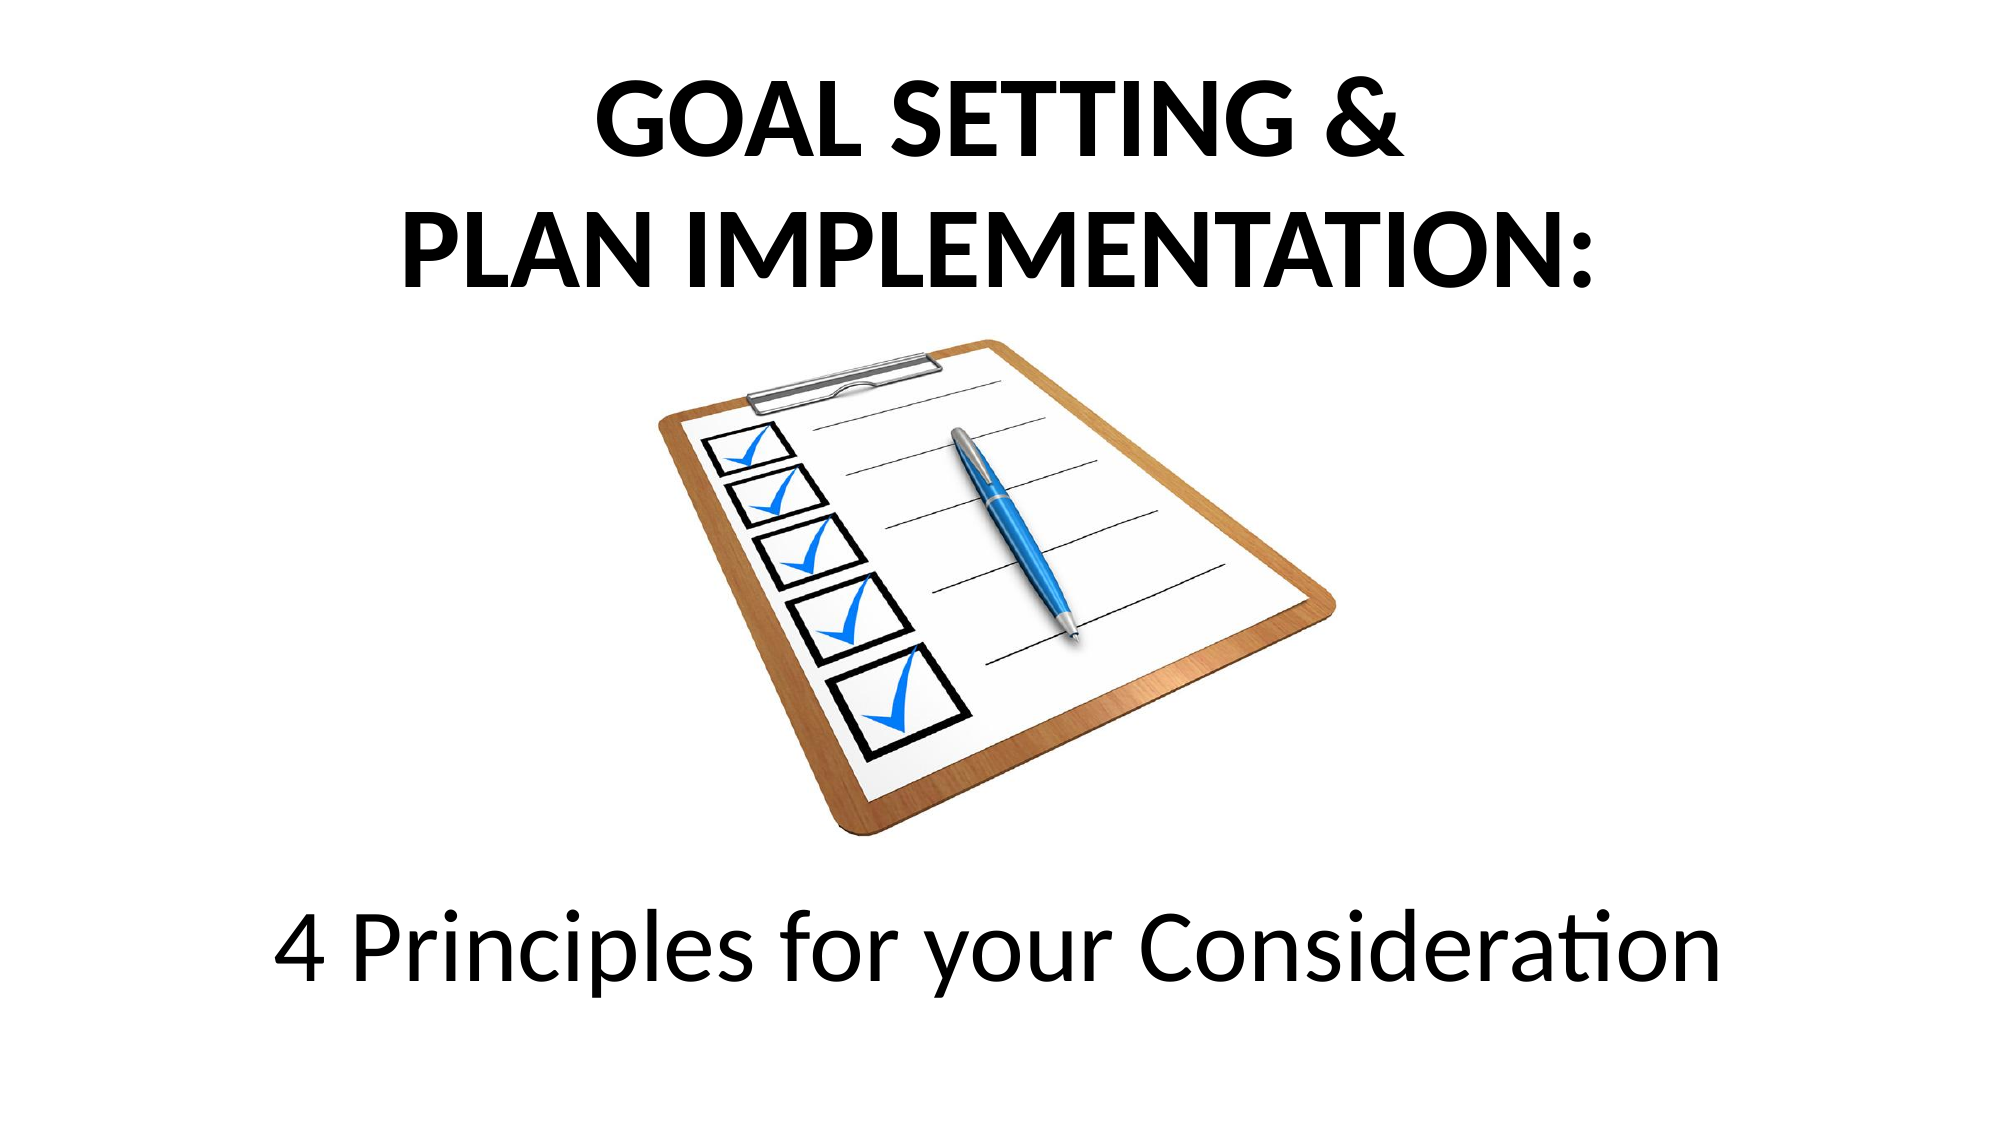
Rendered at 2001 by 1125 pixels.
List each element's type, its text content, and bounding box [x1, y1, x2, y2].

picture [634, 329, 1341, 844]
list GOAL SETTING & PLAN IMPLEMENTATION: 4 Principles for your Consideration [137, 59, 1863, 1066]
